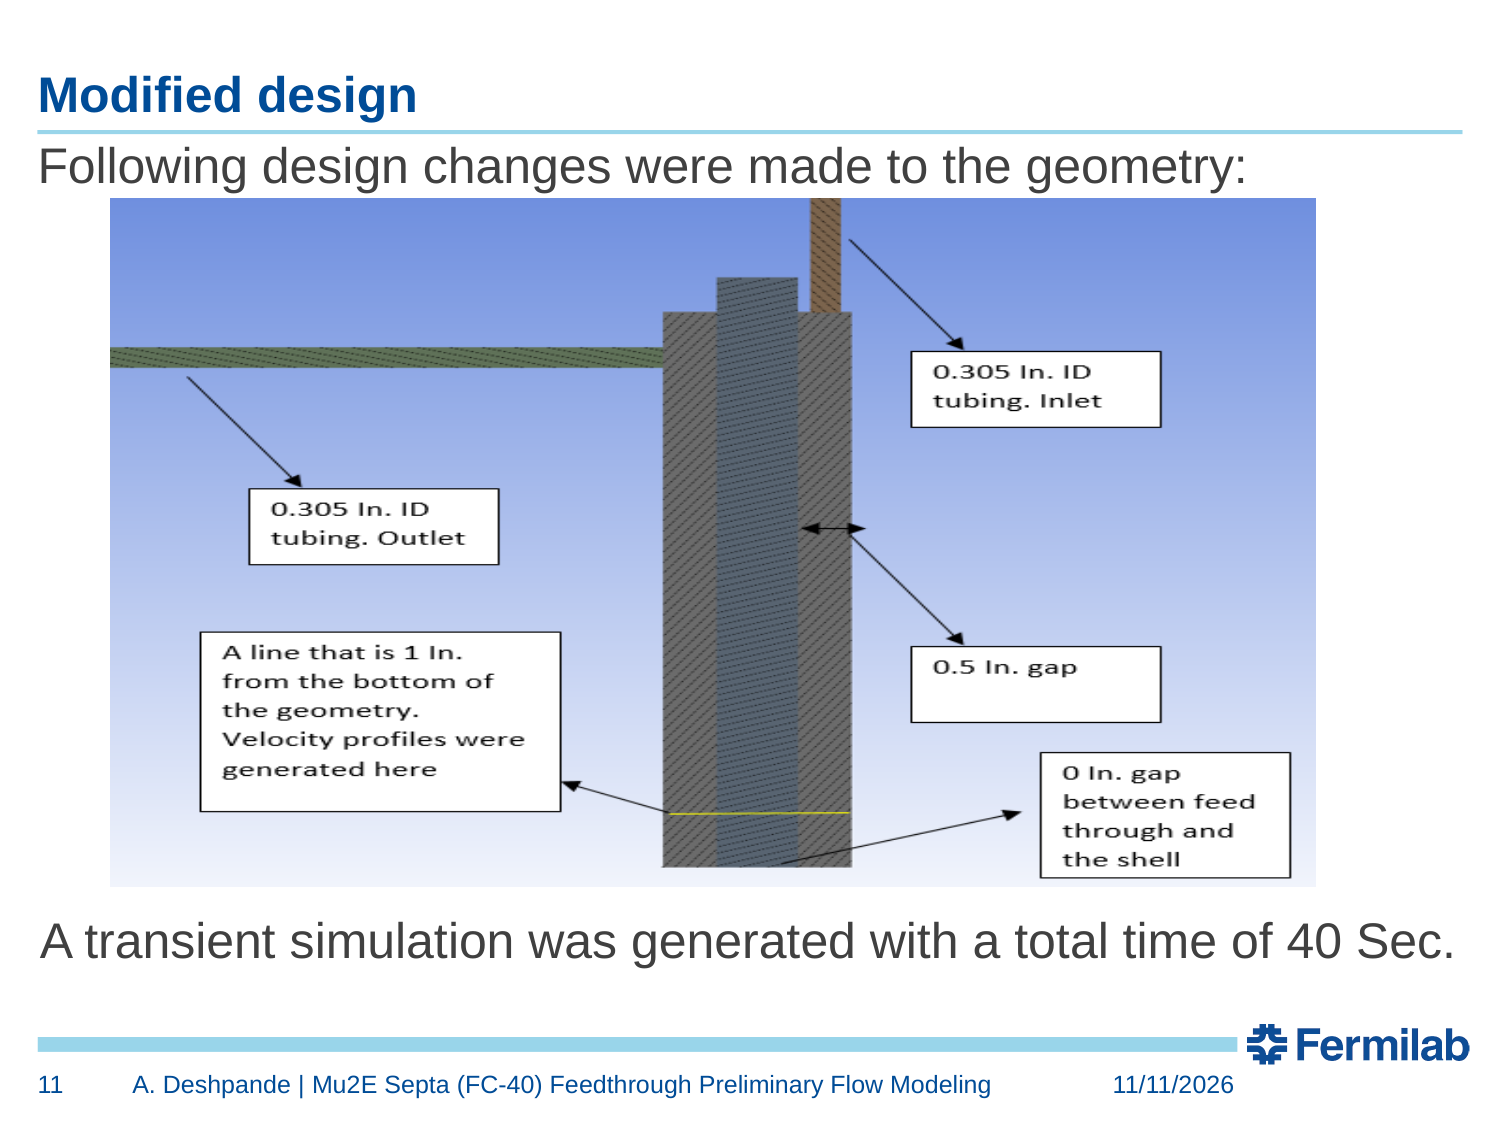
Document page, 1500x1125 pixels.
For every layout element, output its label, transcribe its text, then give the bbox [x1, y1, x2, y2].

text_box A transient simulation was generated with a total time of 40 Sec. [39, 908, 1463, 1019]
list Following design changes were made to the geometry: [37, 133, 1461, 244]
slide_number 11 [37, 1068, 111, 1109]
title Modified design [37, 16, 1463, 123]
picture [0, 0, 1500, 1125]
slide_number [1058, 1068, 1235, 1109]
footer A. Deshpande | Mu2E Septa (FC-40) Feedthrough Preliminary Flow Modeling [132, 1068, 1014, 1109]
